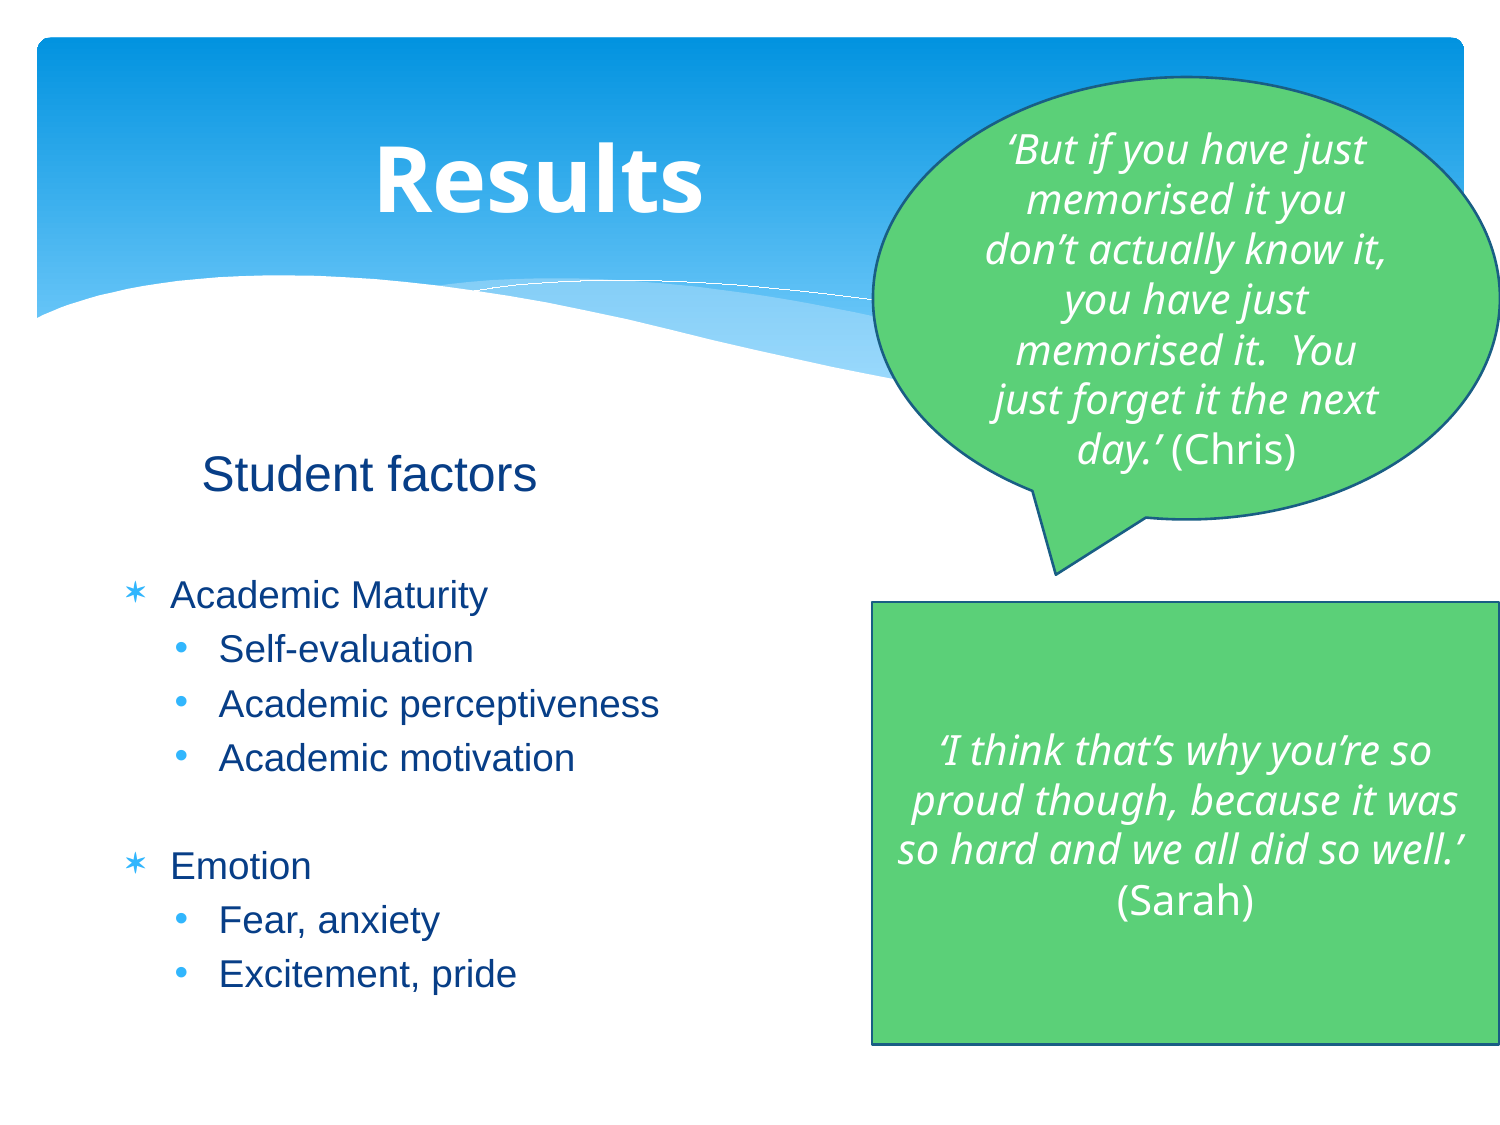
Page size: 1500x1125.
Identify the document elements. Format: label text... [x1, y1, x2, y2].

list Student factors [56, 418, 684, 524]
title Results [0, 73, 1214, 279]
list ‘I think that’s why you’re so proud though, because it was so hard and we all did so well.’ (Sarah) [871, 601, 1500, 1046]
text_box ‘But if you have just memorised it you don’t actually know it, you have just memorised it. You just forget it the next day.’ (Chris) [871, 75, 1500, 576]
list Academic Maturity Self-evaluation Academic perceptiveness Academic motivation Emotion Fear, anxiety Excitement, pride [111, 562, 738, 1005]
